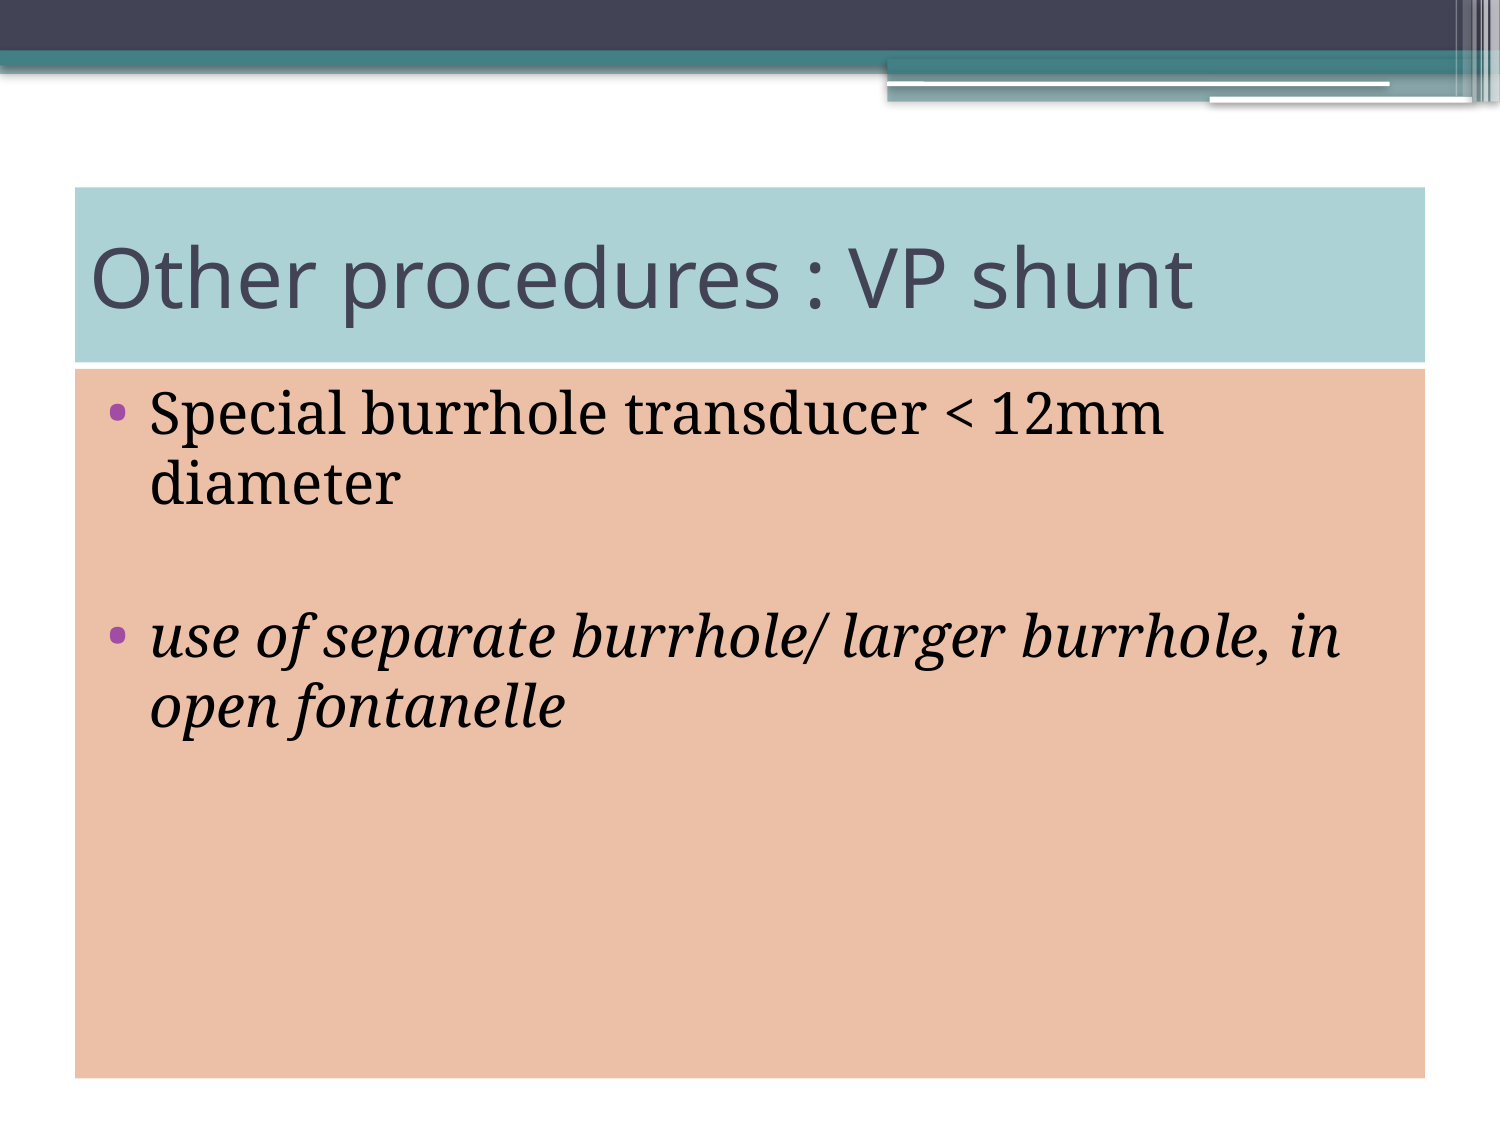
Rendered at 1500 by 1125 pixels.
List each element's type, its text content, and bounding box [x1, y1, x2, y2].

title Other procedures : VP shunt [75, 187, 1425, 363]
list Special burrhole transducer < 12mm diameter use of separate burrhole/ larger burrhole, in open fontanelle [75, 368, 1425, 1079]
